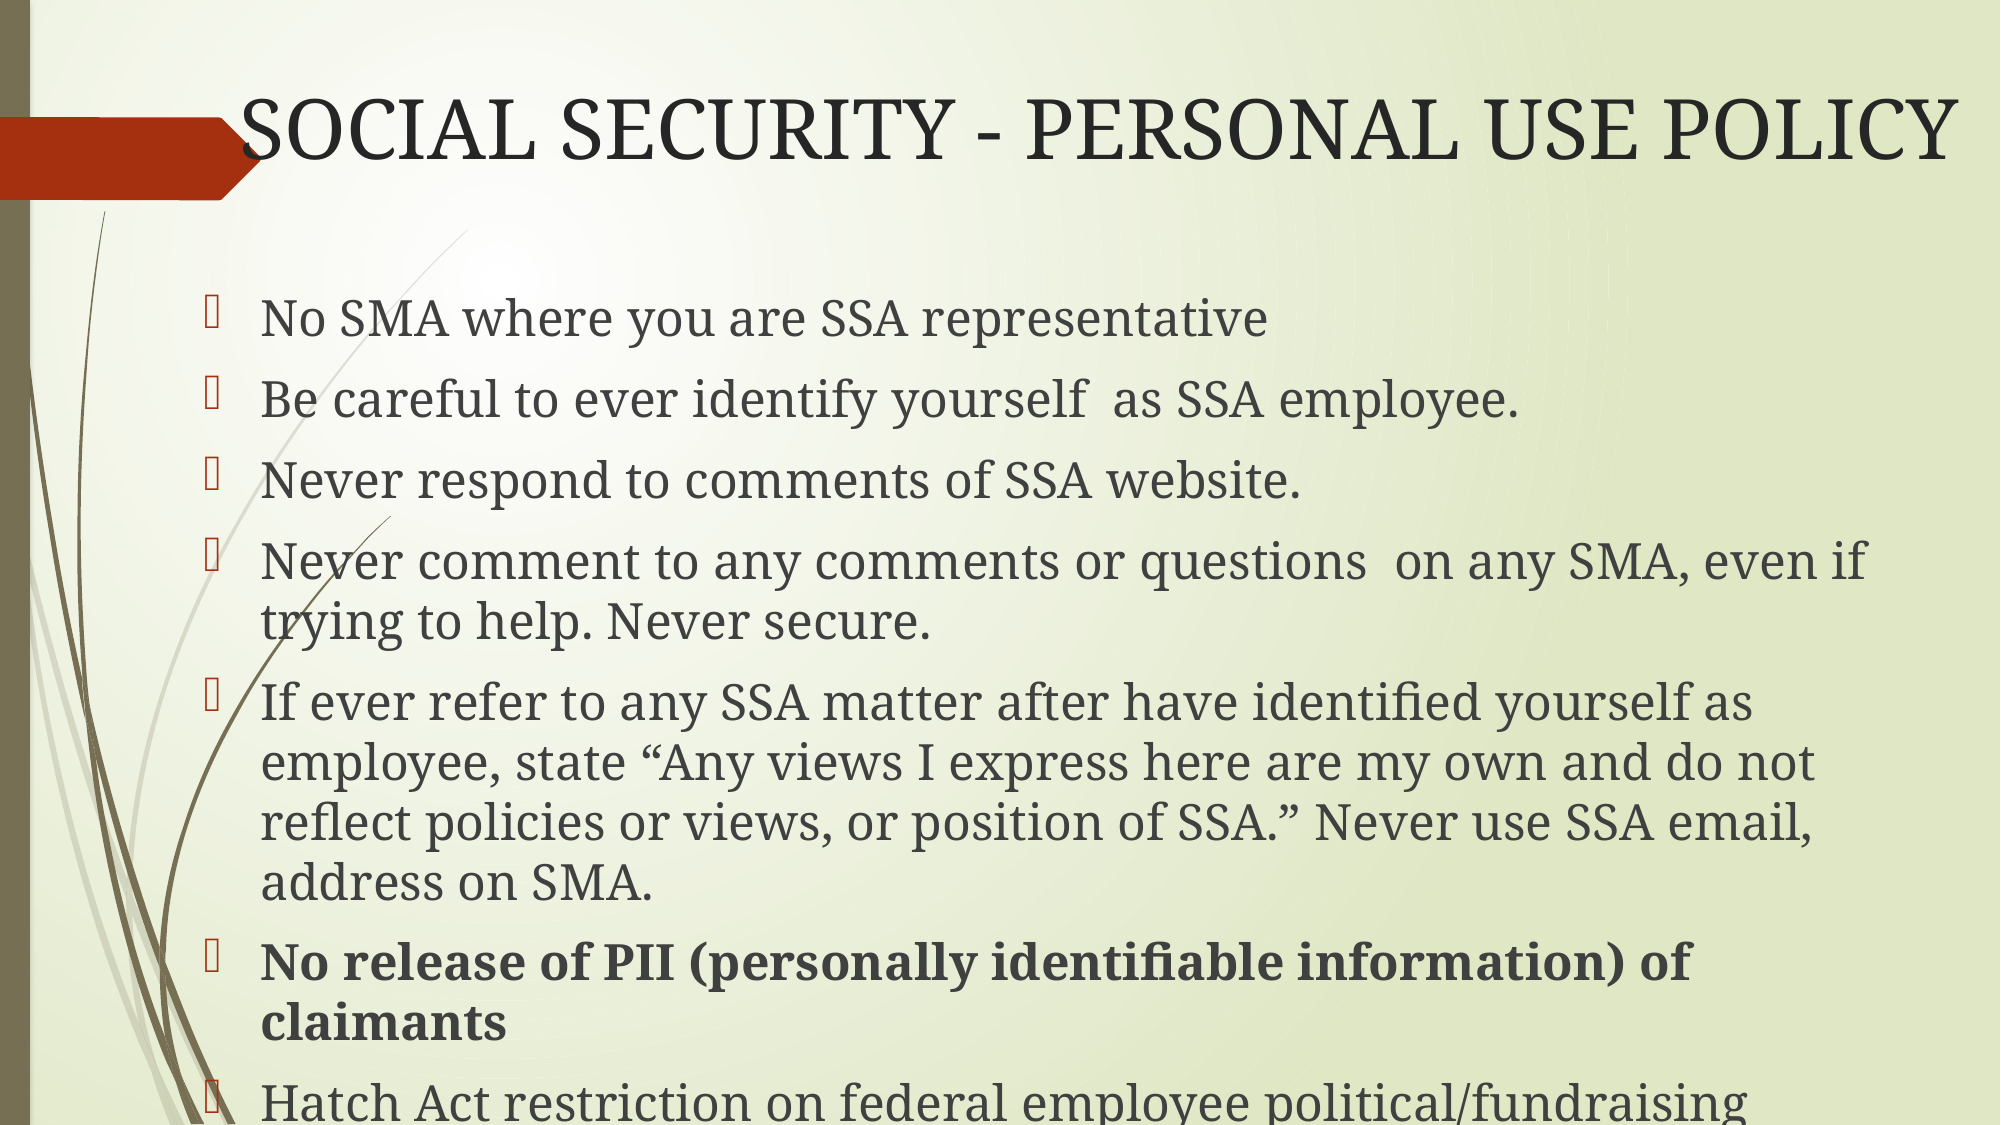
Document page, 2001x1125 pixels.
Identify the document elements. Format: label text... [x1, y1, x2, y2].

title SOCIAL SECURITY - PERSONAL USE POLICY [224, 69, 2000, 280]
list No SMA where you are SSA representative Be careful to ever identify yourself as SSA employee. Never respond to comments of SSA website. Never comment to any comments or questions on any SMA, even if trying to help. Never secure. If ever refer to any SSA matter after have identified yourself as employee, state “Any views I express here are my own and do not reflect policies or views, or position of SSA.” Never use SSA email, address on SMA. No release of PII (personally identifiable information) of claimants Hatch Act restriction on federal employee political/fundraising activities [188, 279, 1890, 953]
